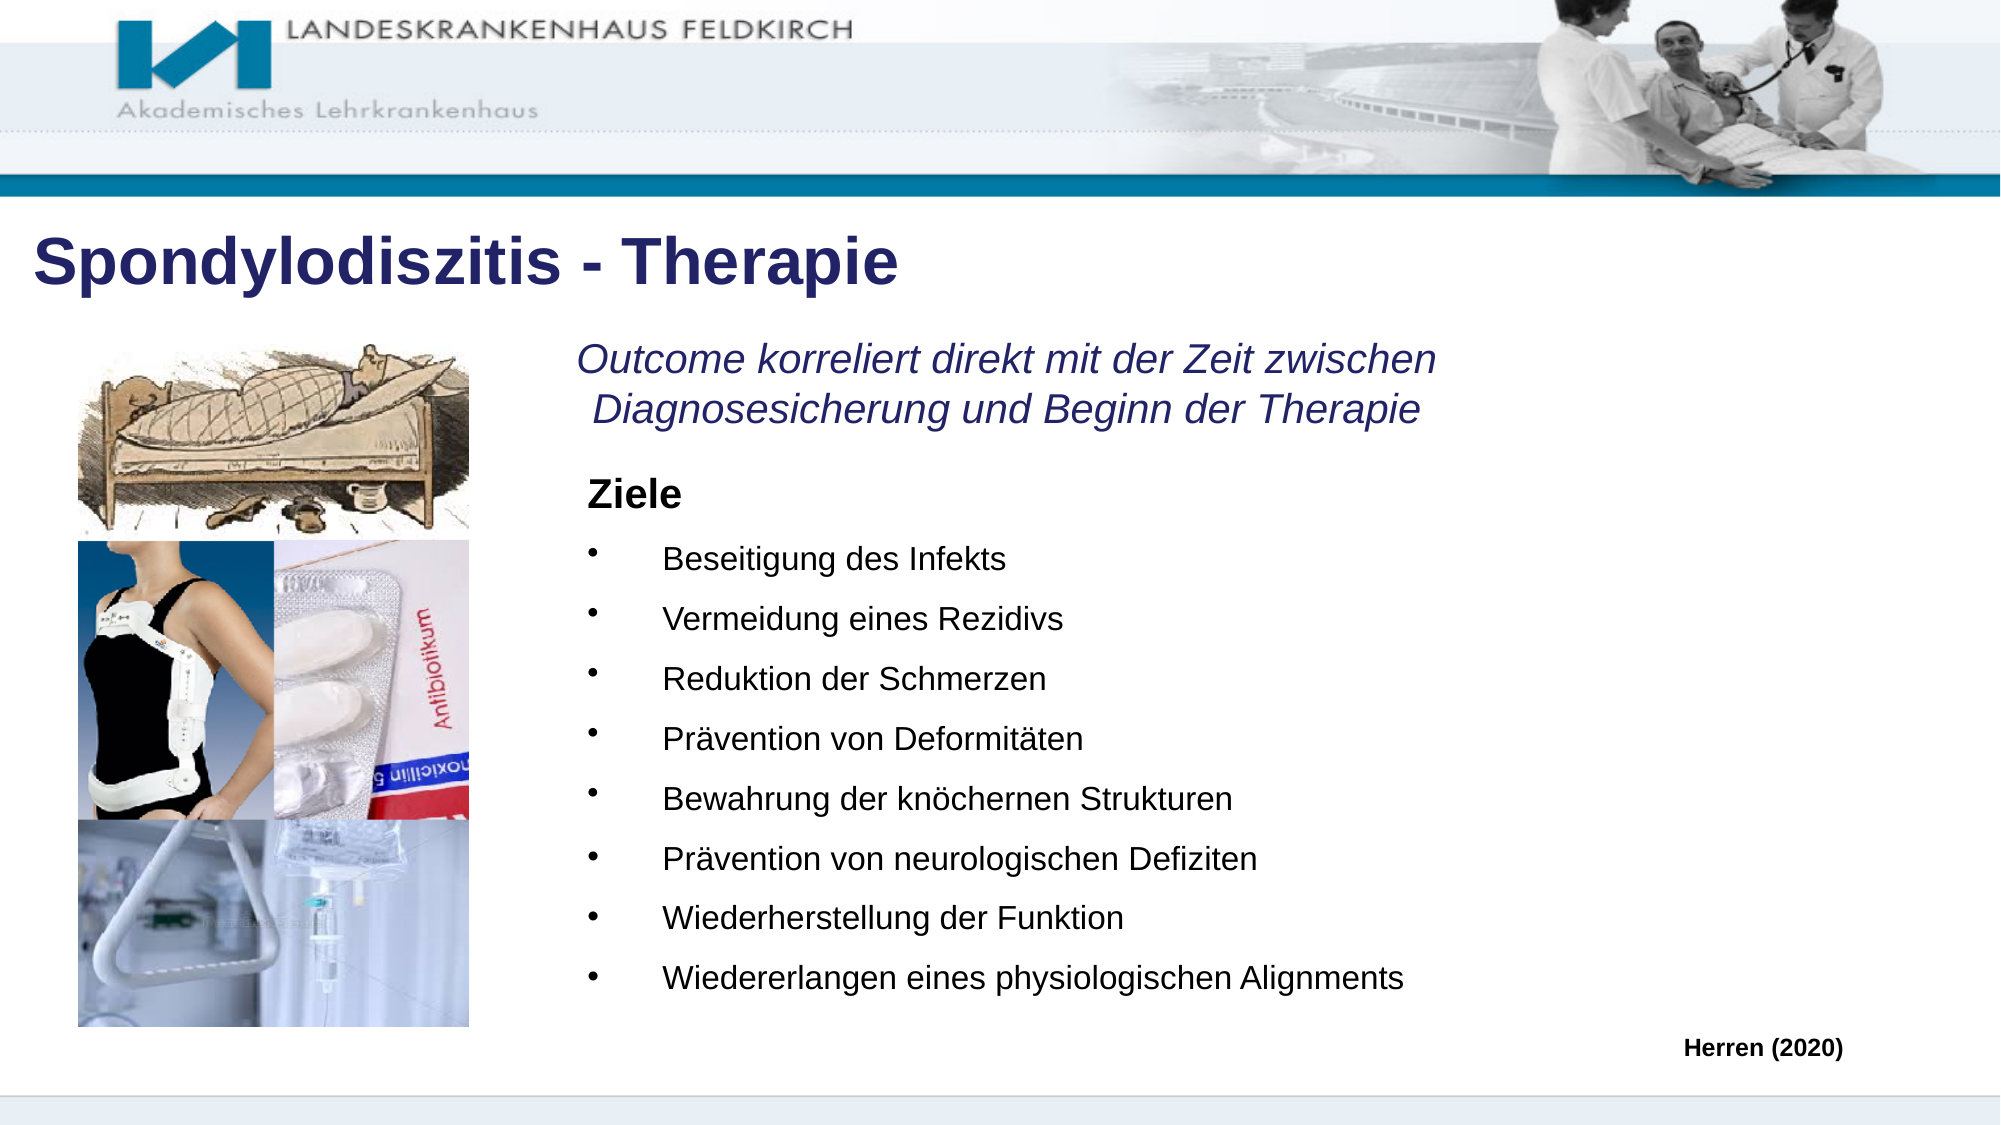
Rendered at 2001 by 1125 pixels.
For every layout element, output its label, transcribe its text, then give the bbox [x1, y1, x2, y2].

text_box Outcome korreliert direkt mit der Zeit zwischen Diagnosesicherung und Beginn der Therapie [468, 324, 1546, 440]
picture [0, 0, 2001, 189]
text_box Spondylodiszitis - Therapie [18, 210, 1338, 305]
picture [0, 197, 2001, 1125]
text_box Ziele Beseitigung des Infekts Vermeidung eines Rezidivs Reduktion der Schmerzen Prävention von Deformitäten Bewahrung der knöchernen Strukturen Prävention von neurologischen Defiziten Wiederherstellung der Funktion Wiedererlangen eines physiologischen Alignments [572, 459, 1748, 1072]
text_box Herren (2020) [1668, 1024, 2000, 1070]
